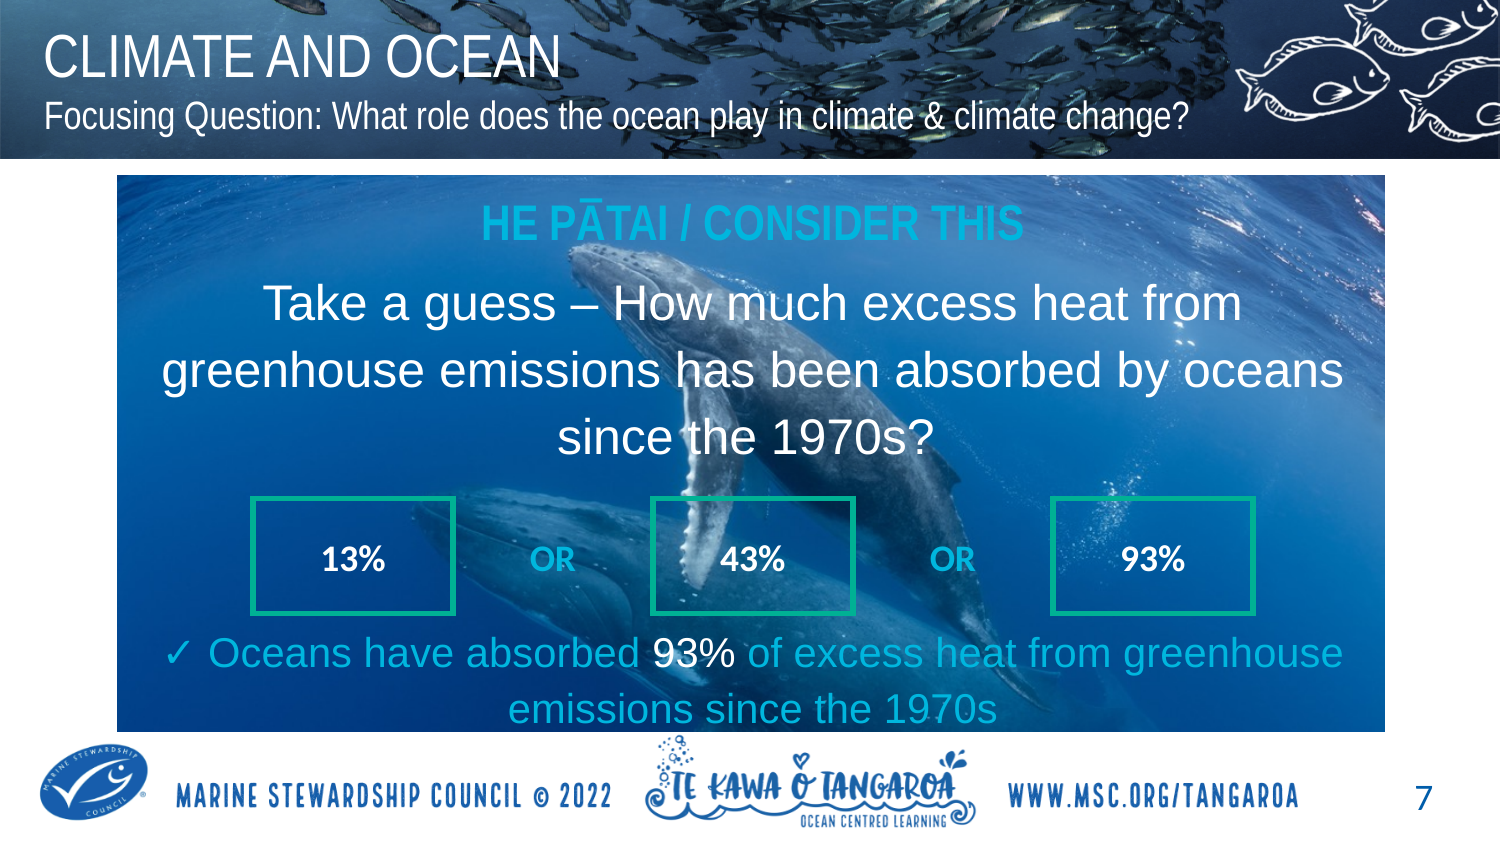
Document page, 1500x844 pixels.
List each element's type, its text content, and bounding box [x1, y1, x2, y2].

text_box CLIMATE AND OCEAN Focusing Question: What role does the ocean play in climate & climate change? [28, 8, 1215, 146]
text_box HE PĀTAI / CONSIDER THIS Take a guess – How much excess heat from greenhouse emissions has been absorbed by oceans since the 1970s? ✓ Oceans have absorbed 93% of excess heat from greenhouse emissions since the 1970s [121, 739, 1385, 821]
picture [0, 0, 1500, 844]
